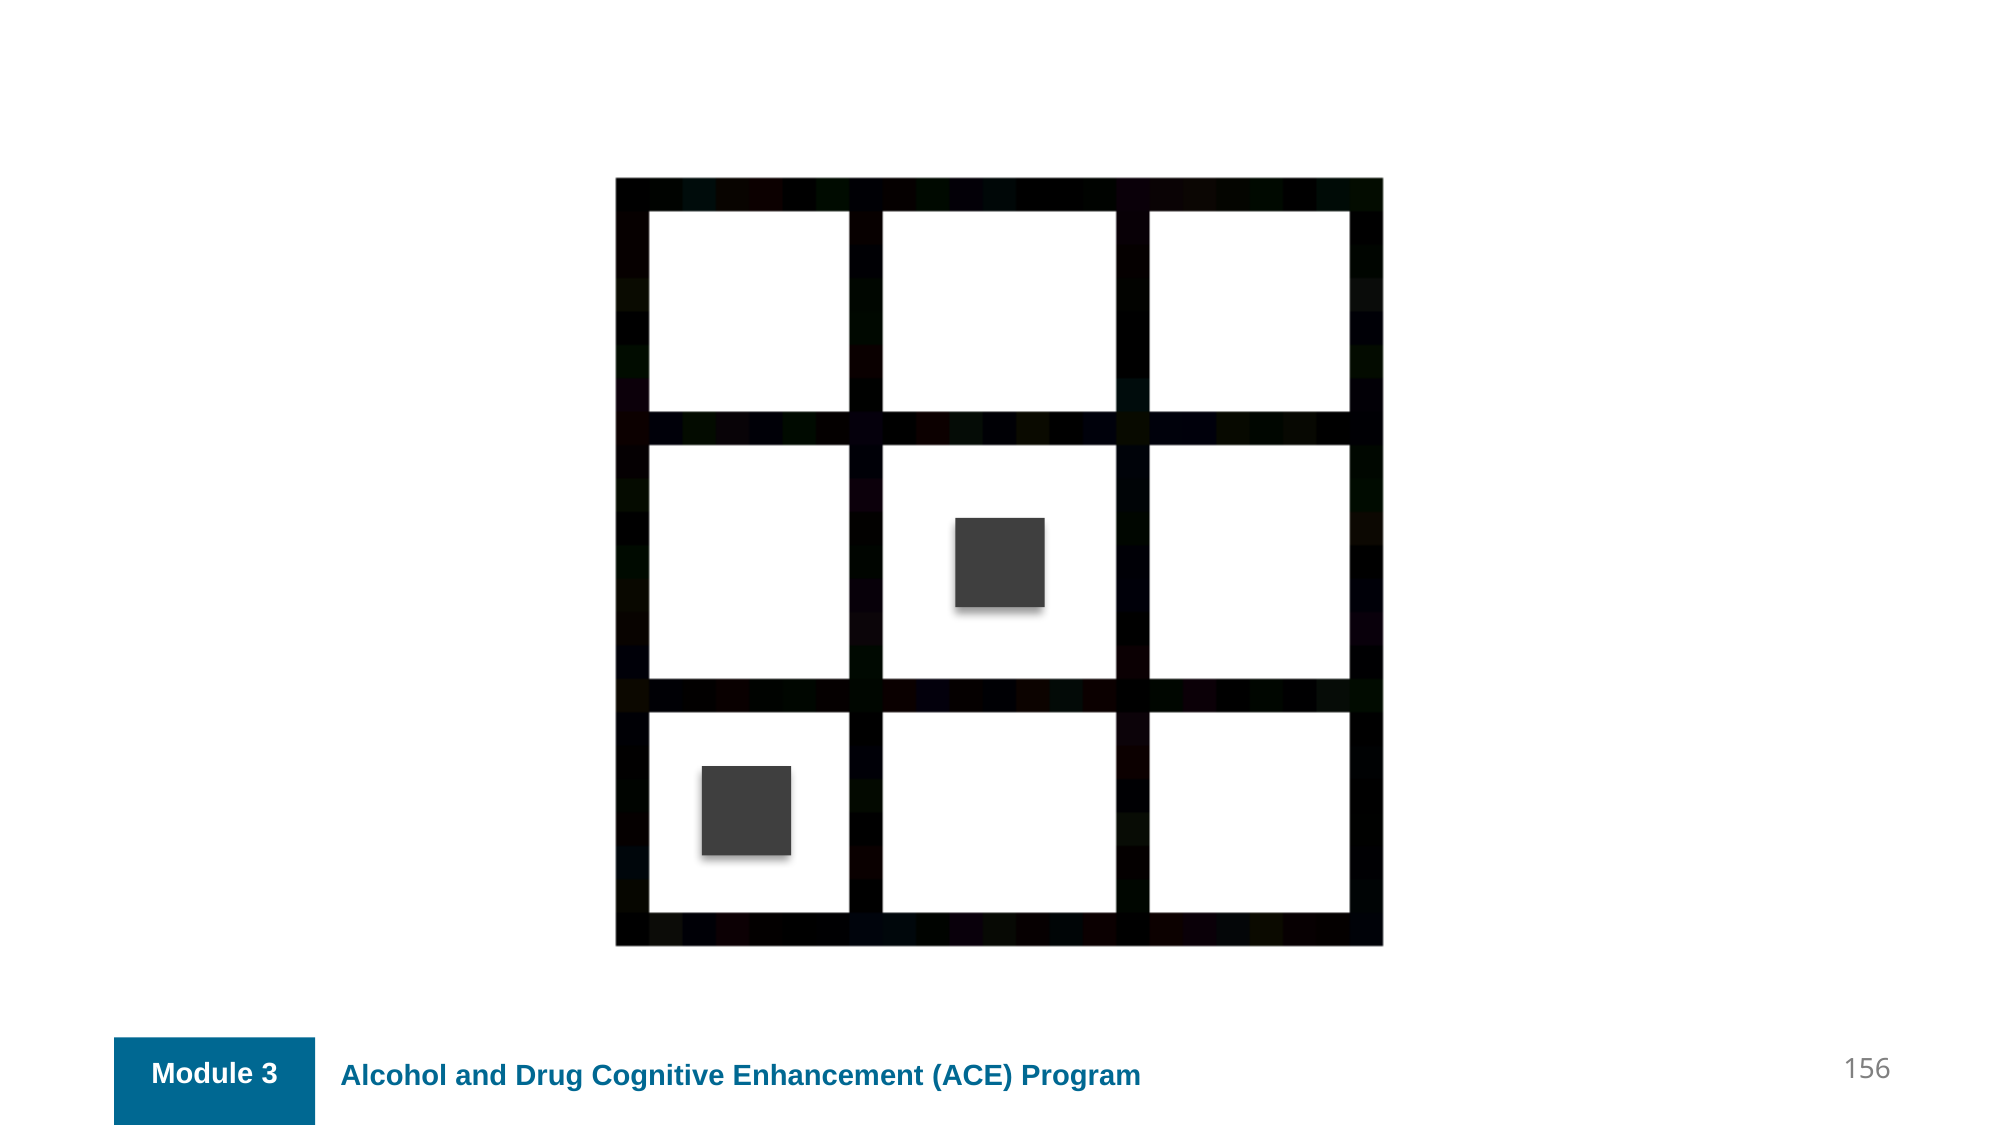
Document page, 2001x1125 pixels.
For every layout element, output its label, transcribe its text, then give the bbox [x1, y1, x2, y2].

picture [583, 145, 1417, 980]
slide_number 156 [1590, 1051, 1891, 1081]
